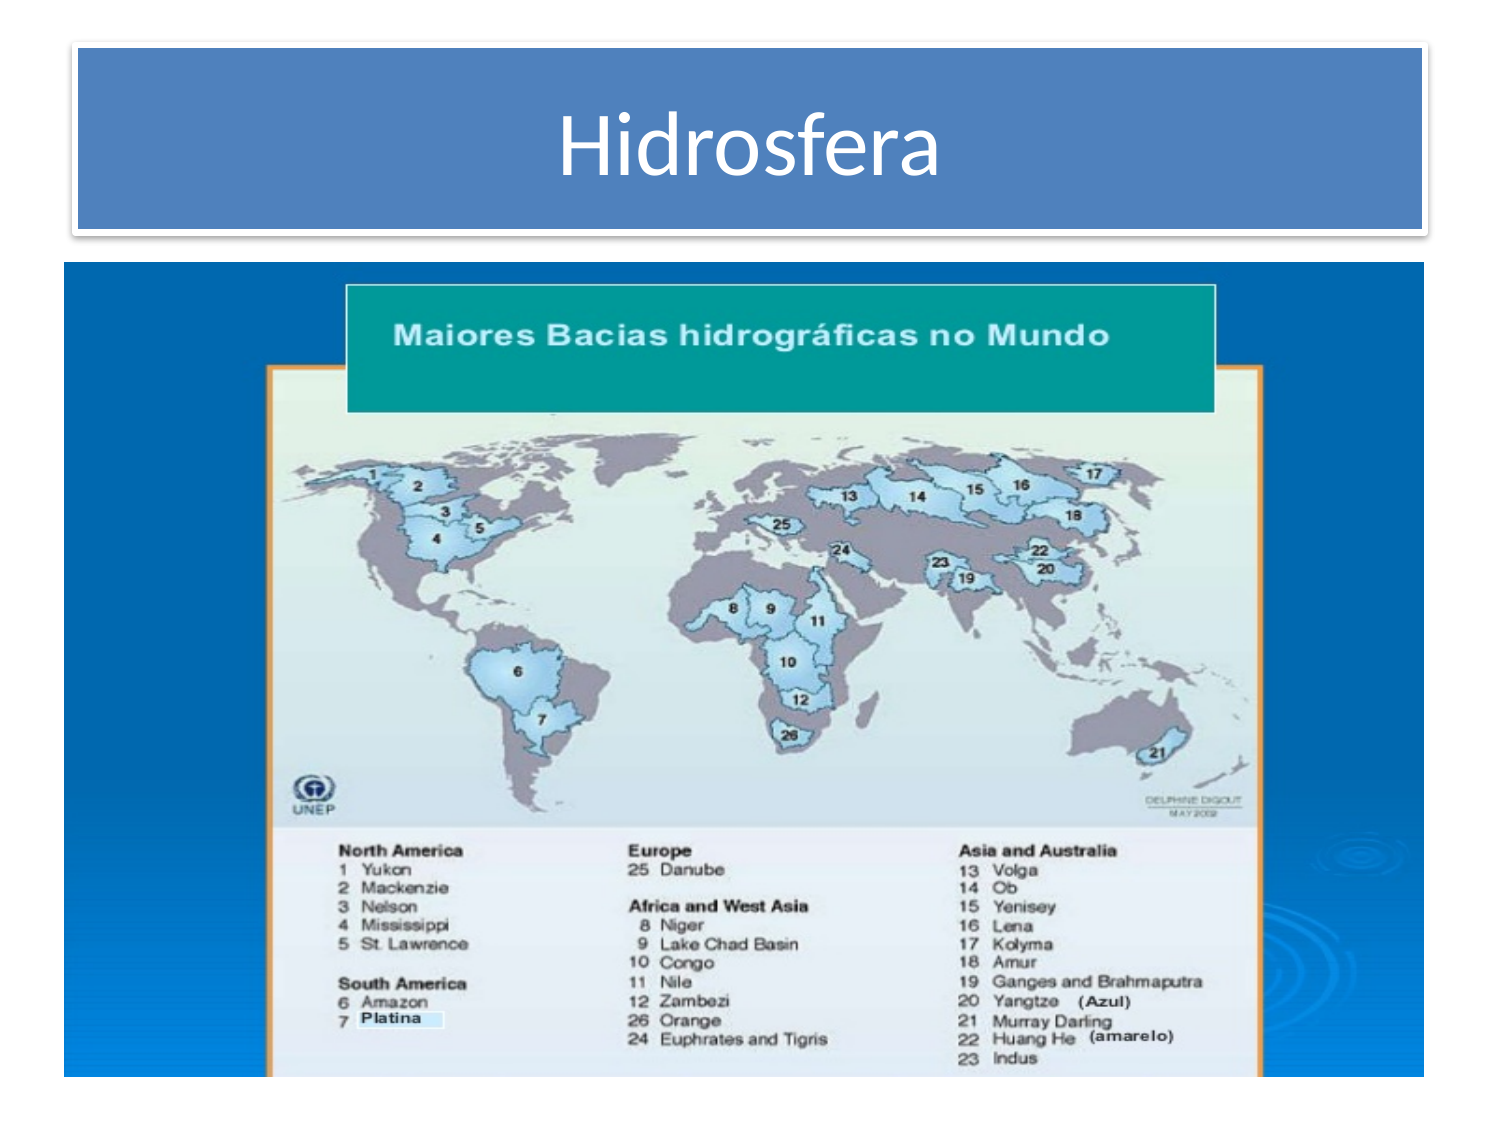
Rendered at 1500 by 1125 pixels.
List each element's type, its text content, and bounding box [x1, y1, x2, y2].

title Hidrosfera [72, 42, 1428, 236]
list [64, 262, 1424, 1077]
